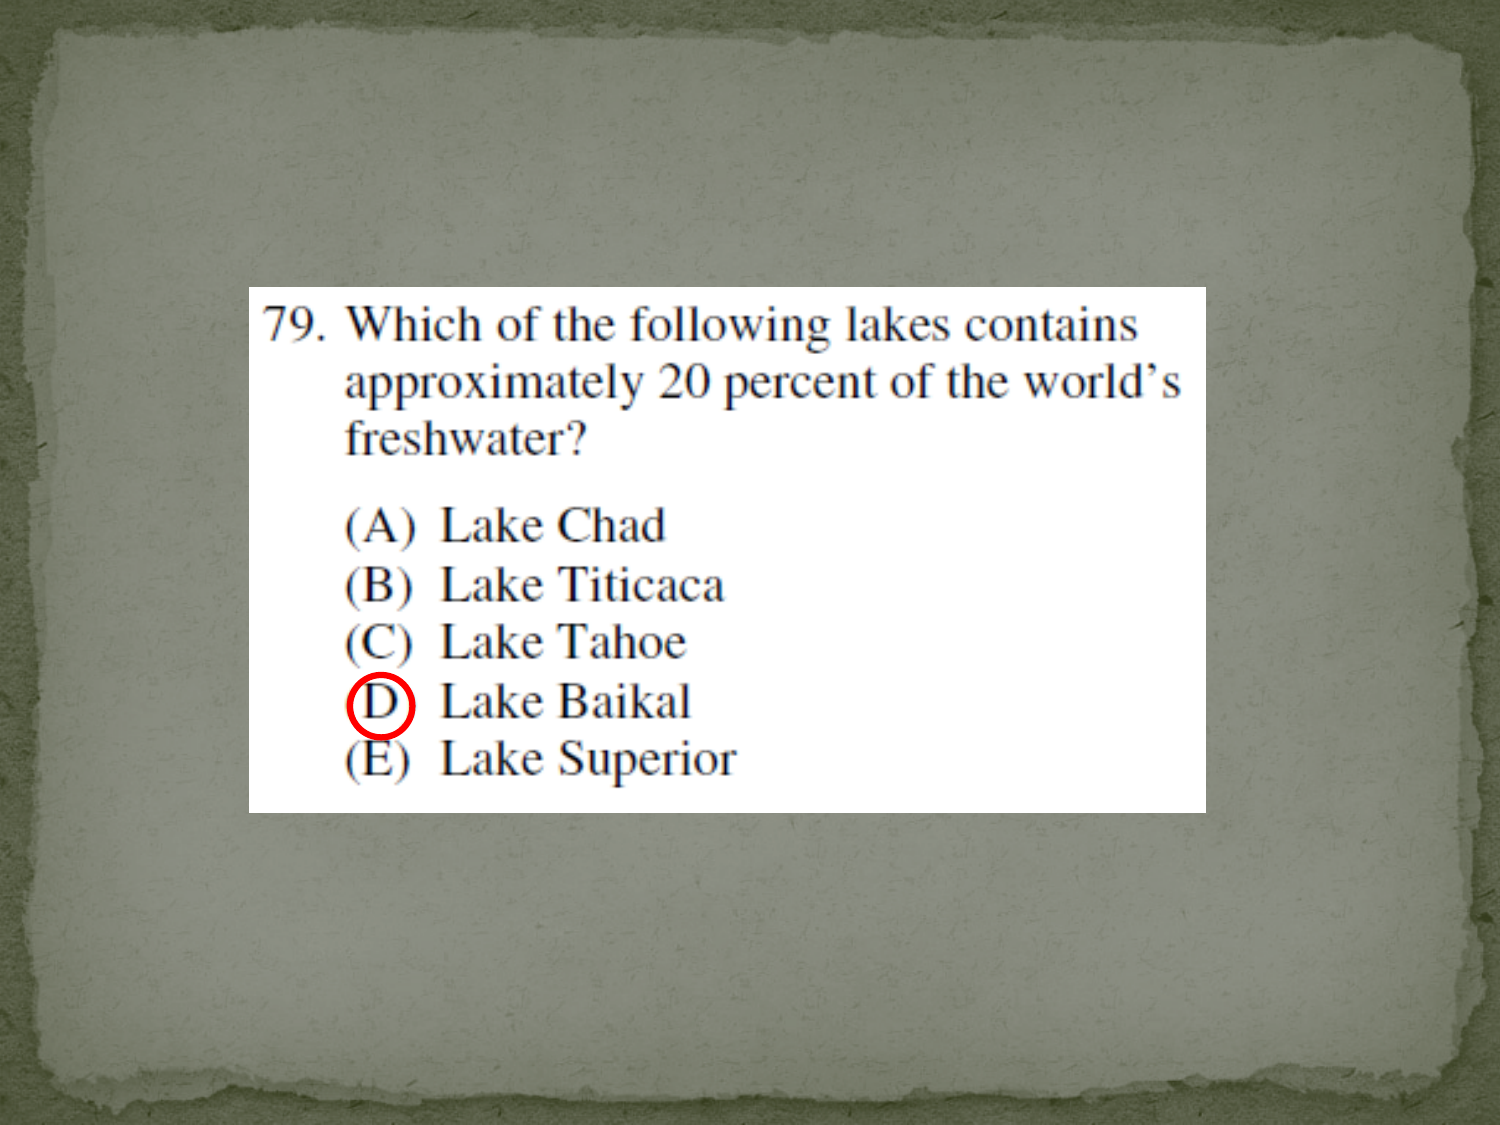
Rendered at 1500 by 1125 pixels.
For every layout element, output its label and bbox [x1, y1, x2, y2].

picture [249, 287, 1206, 813]
